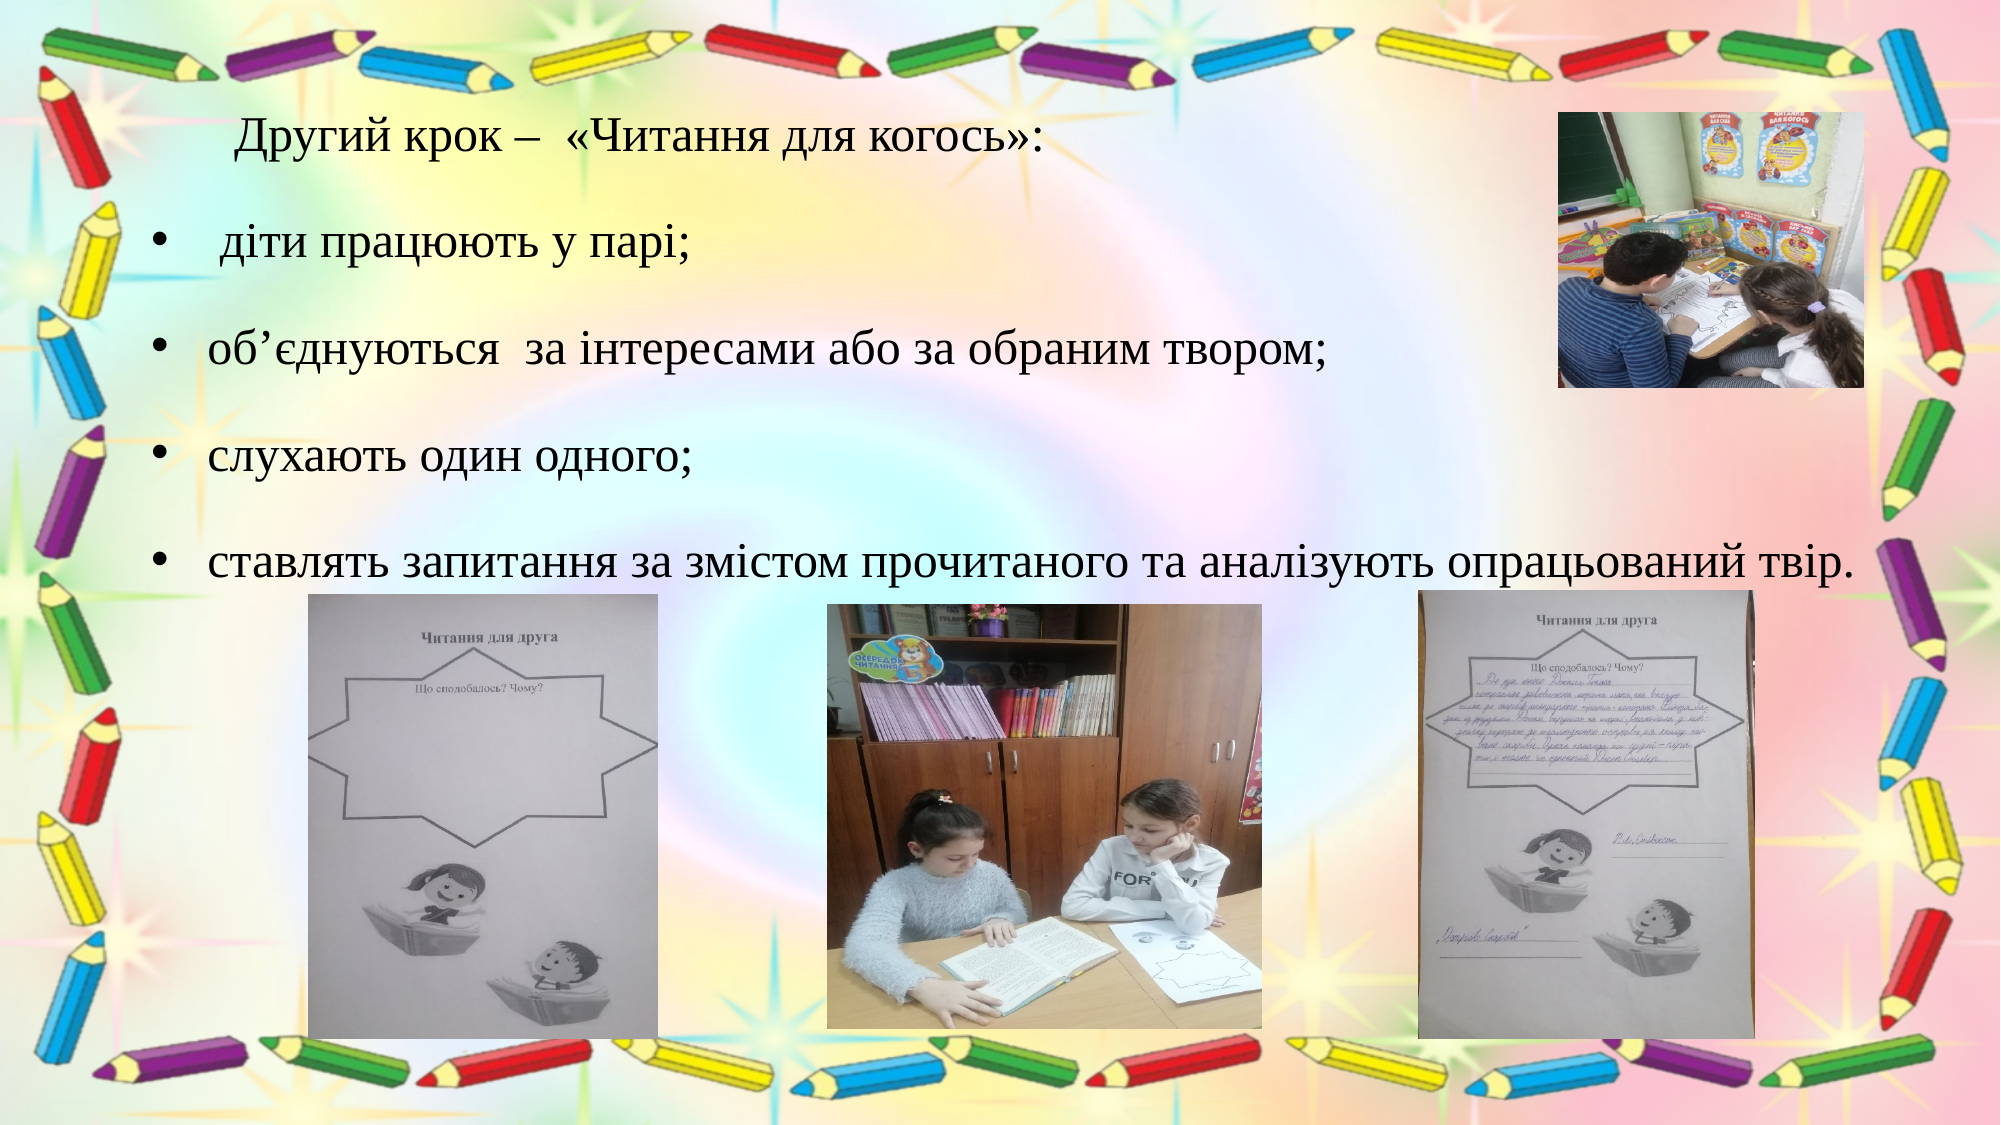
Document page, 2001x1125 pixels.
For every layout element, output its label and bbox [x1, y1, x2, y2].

picture [827, 604, 1262, 1029]
list [0, 0, 2000, 1125]
picture [1558, 112, 1864, 388]
picture [1418, 590, 1755, 1039]
picture [308, 594, 658, 1039]
